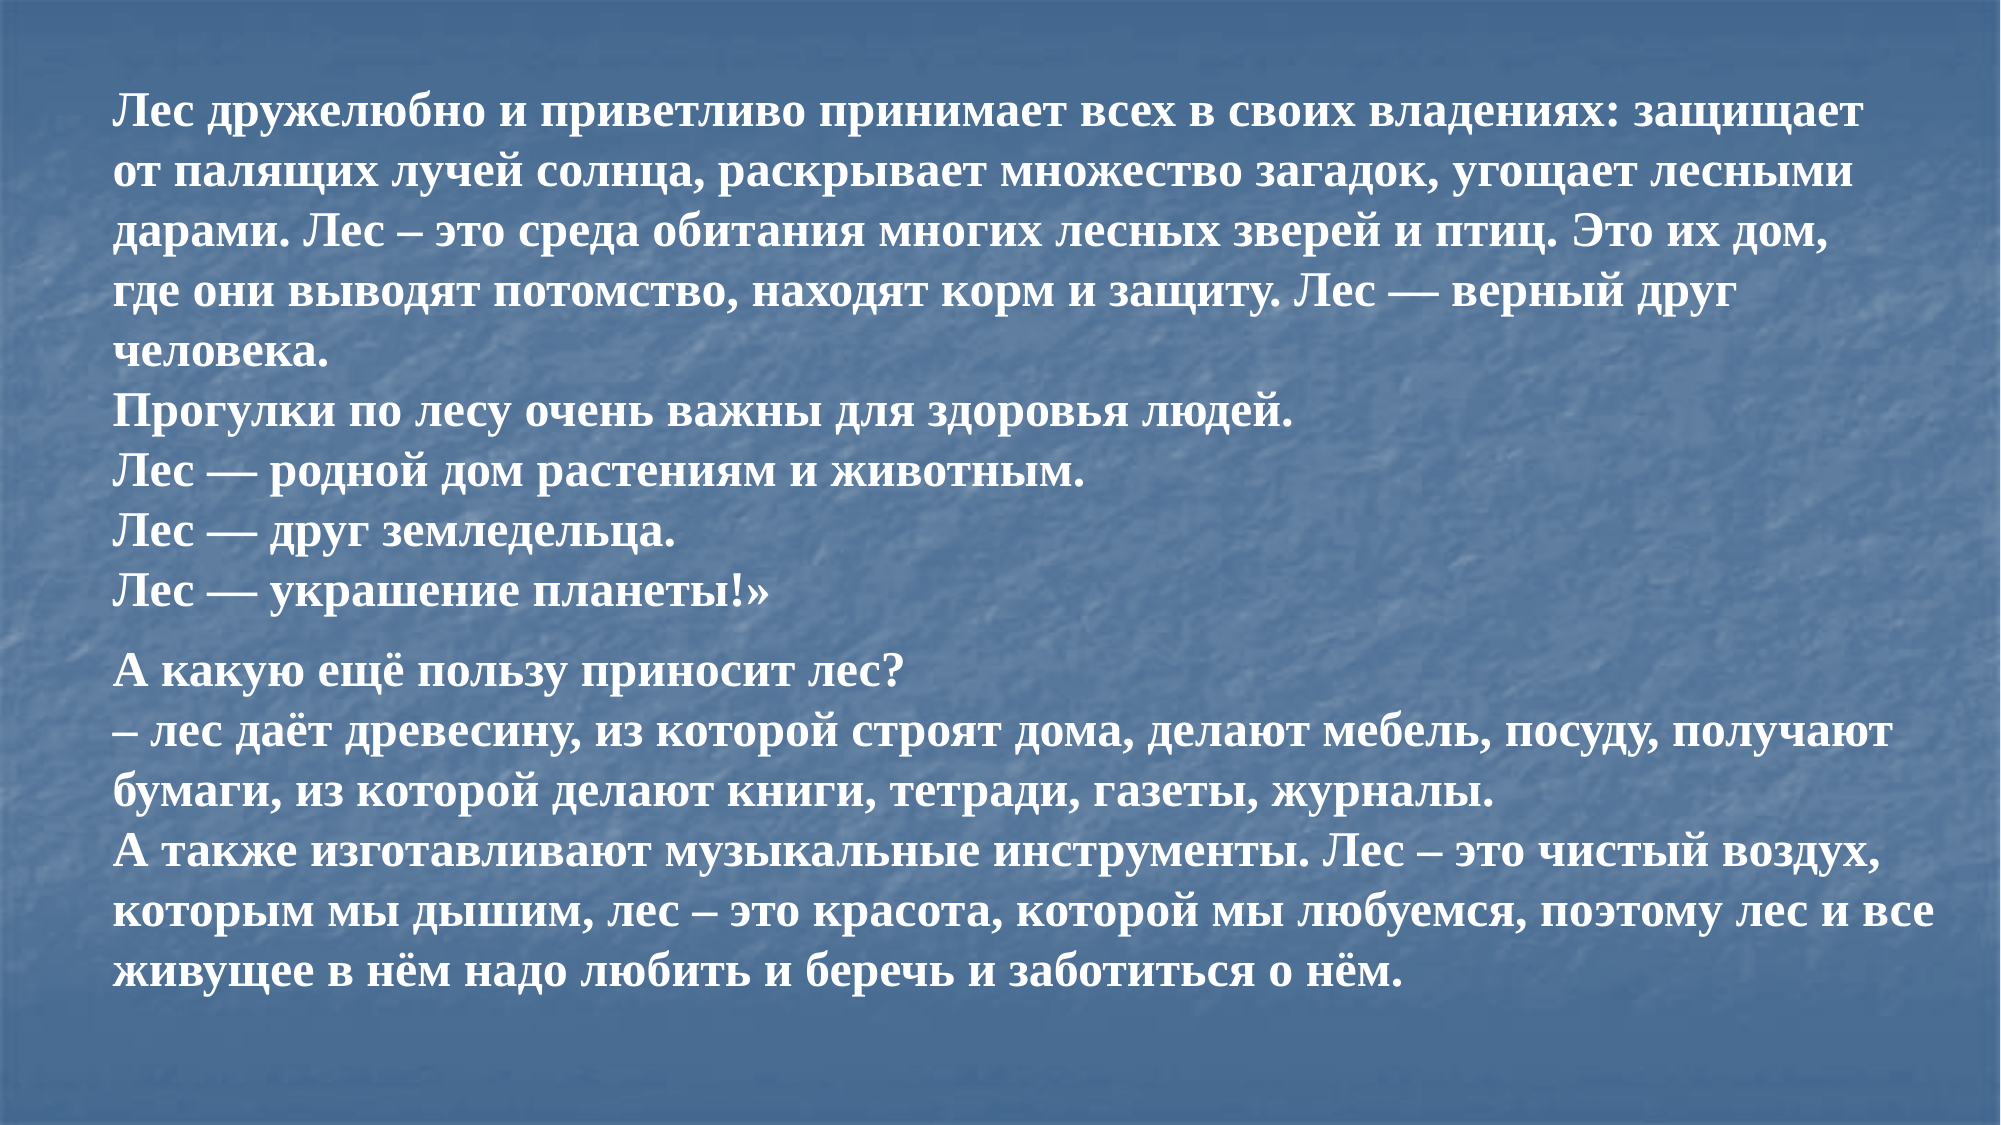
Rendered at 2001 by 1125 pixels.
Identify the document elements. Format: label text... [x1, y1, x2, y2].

text_box А какую ещё пользу приносит лес? – лес даёт древесину, из которой строят дома, делают мебель, посуду, получают бумаги, из которой делают книги, тетради, газеты, журналы. А также изготавливают музыкальные инструменты. Лес – это чистый воздух, которым мы дышим, лес – это красота, которой мы любуемся, поэтому лес и все живущее в нём надо любить и беречь и заботиться о нём. [97, 629, 1970, 1005]
text_box Лес дружелюбно и приветливо принимает всех в своих владениях: защищает от палящих лучей солнца, раскрывает множество загадок, угощает лесными дарами. Лес – это среда обитания многих лесных зверей и птиц. Это их дом, где они выводят потомство, находят корм и защиту. Лес — верный друг человека. Прогулки по лесу очень важны для здоровья людей. Лес — родной дом растениям и животным. Лес — друг земледельца. Лес — украшение планеты!» [97, 68, 1916, 624]
